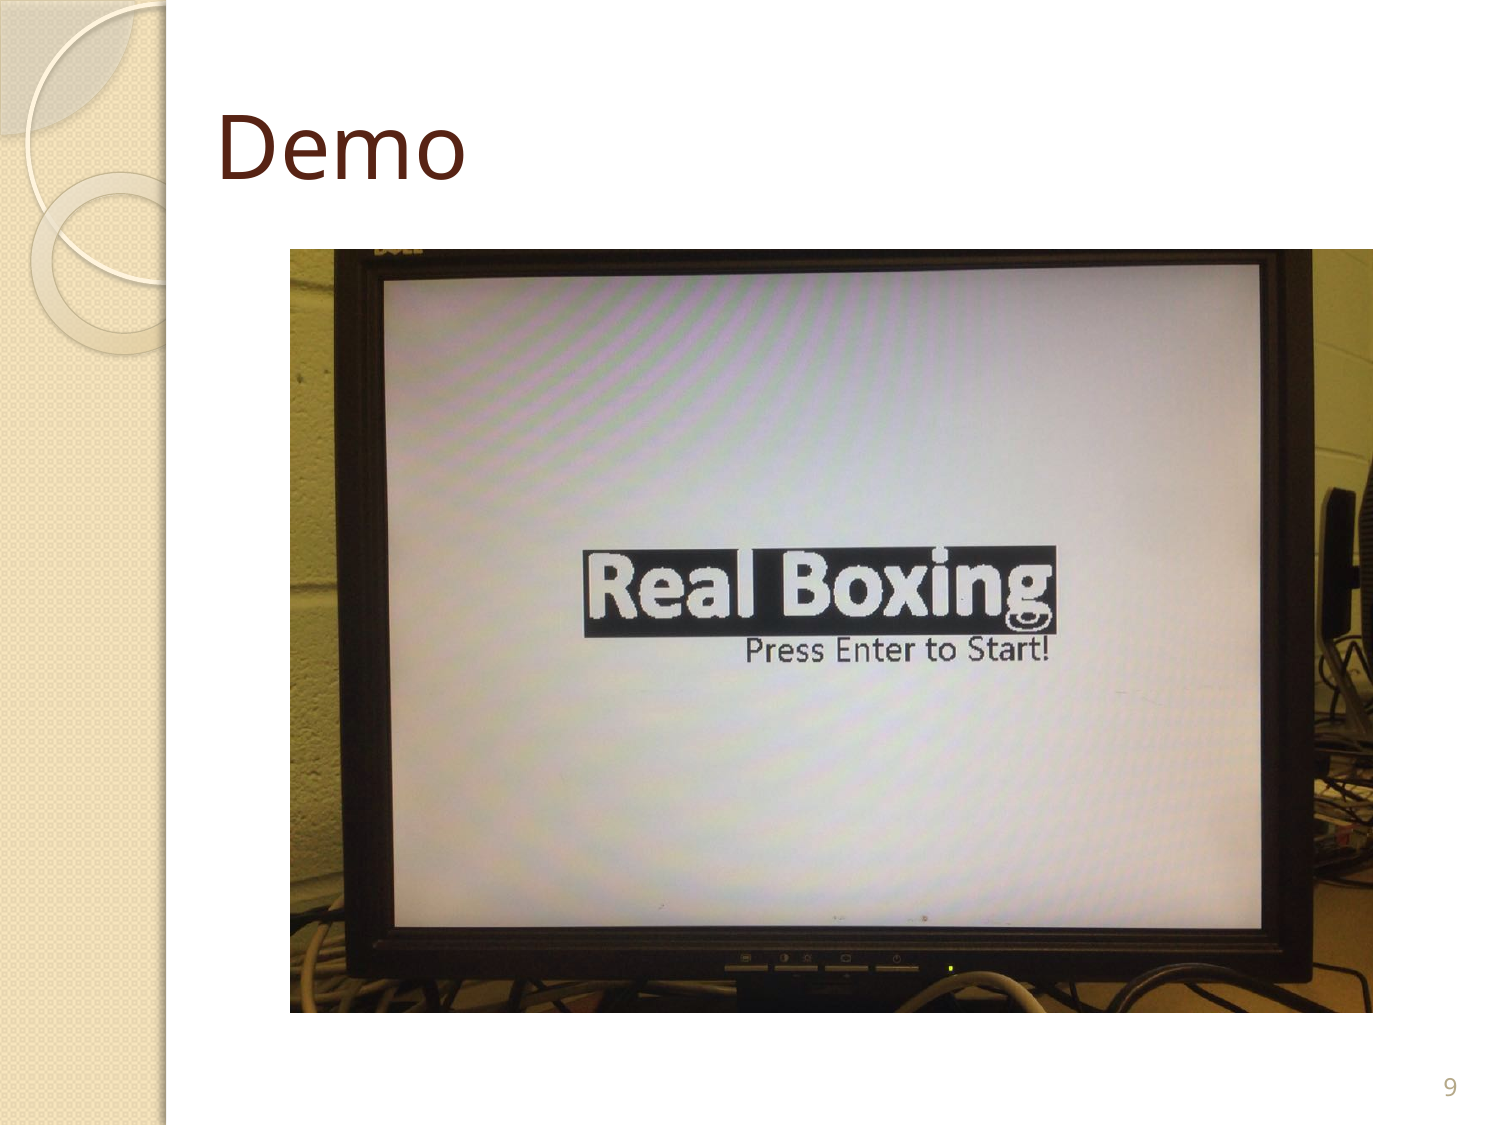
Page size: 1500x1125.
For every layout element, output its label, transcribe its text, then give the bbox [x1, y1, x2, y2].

picture [289, 249, 1373, 1013]
title Demo [200, 50, 1430, 238]
slide_number 9 [1413, 1034, 1488, 1113]
